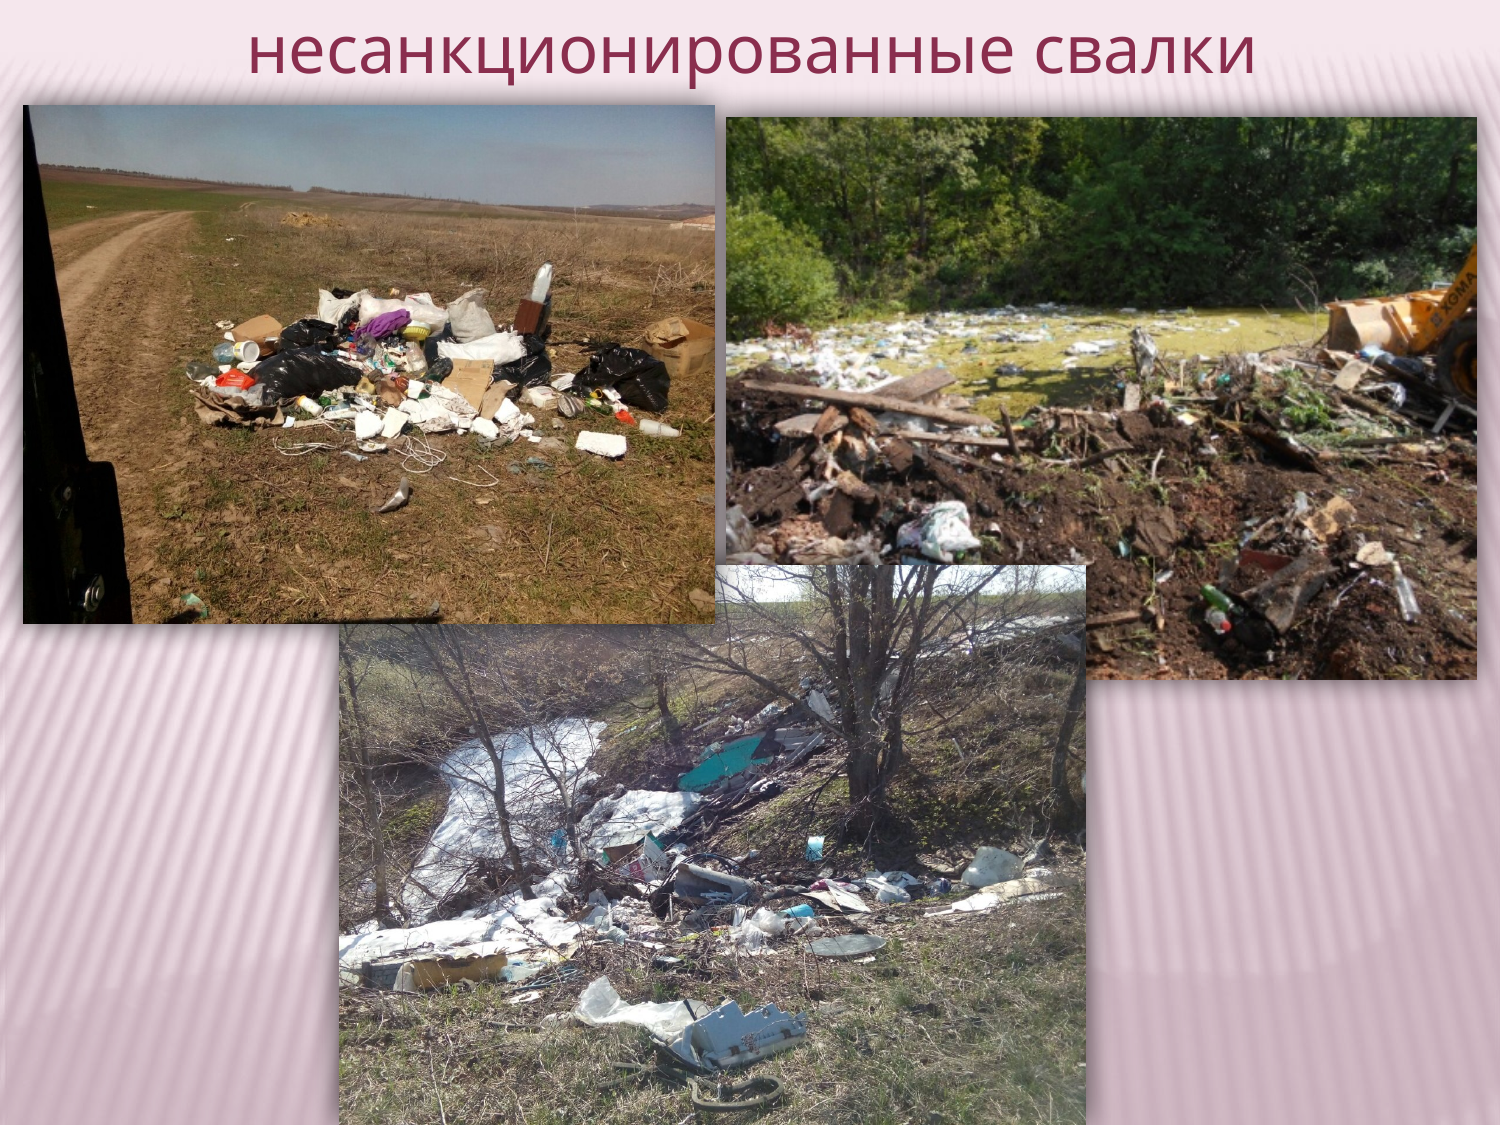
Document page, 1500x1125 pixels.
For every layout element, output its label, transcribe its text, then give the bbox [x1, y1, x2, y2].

text_box несанкционированные свалки [23, 0, 1465, 94]
picture [23, 105, 1477, 1125]
